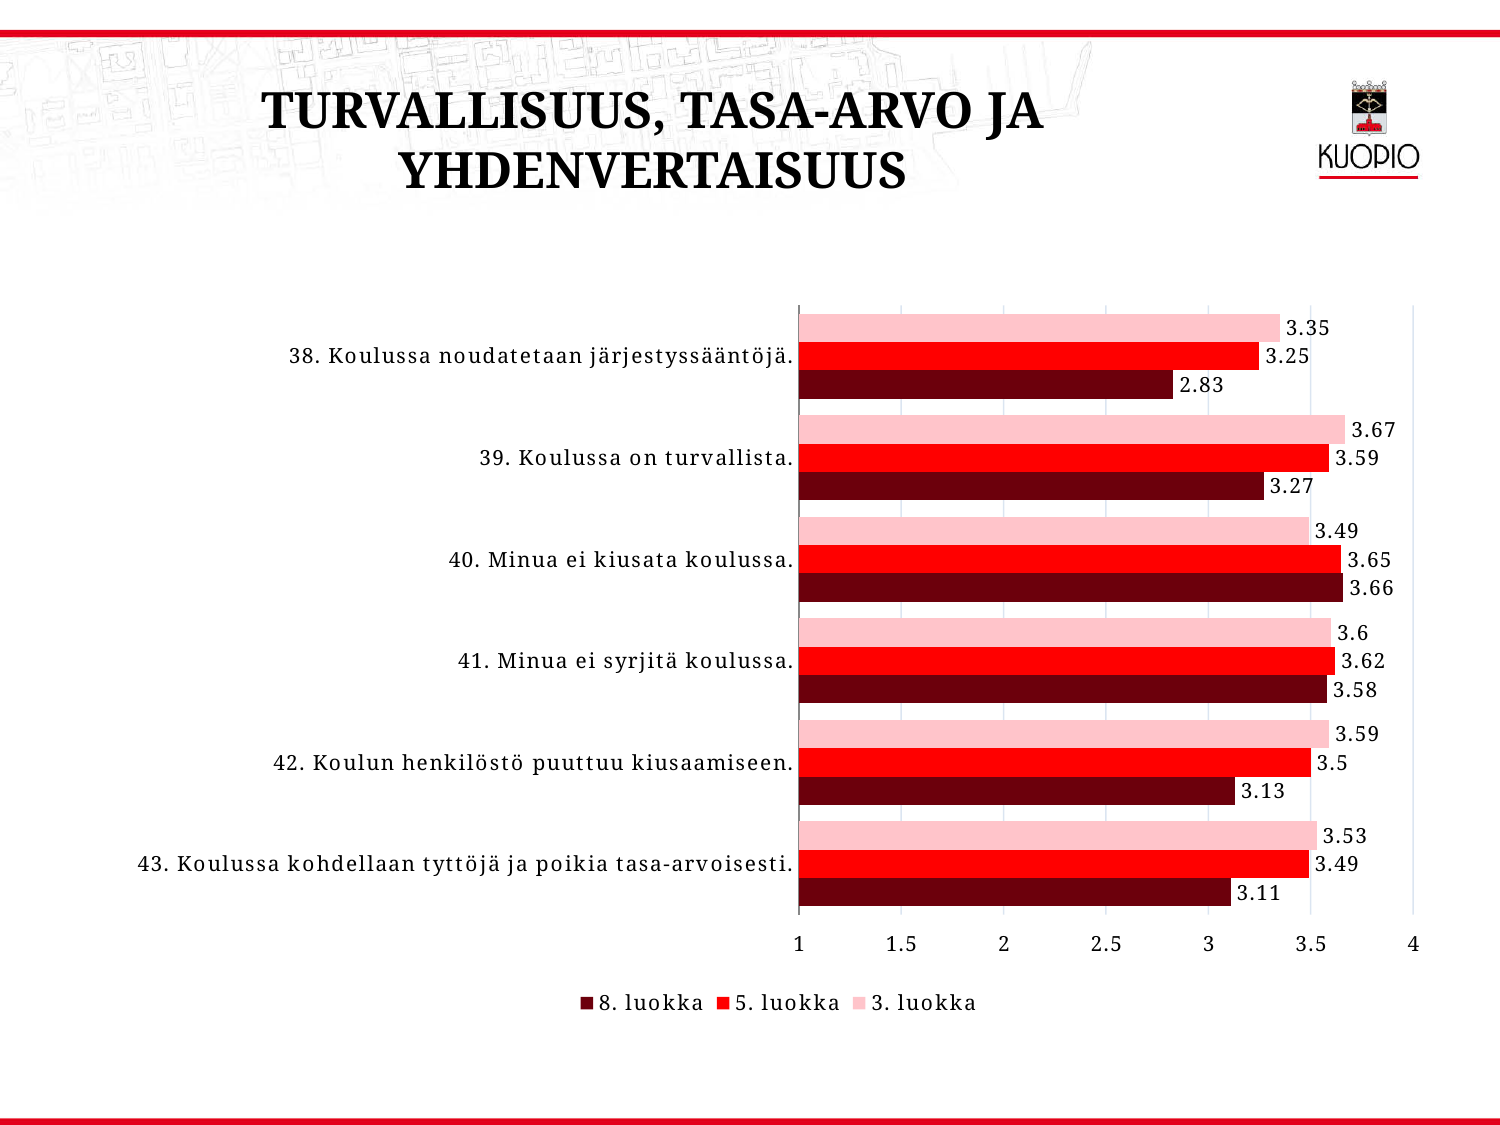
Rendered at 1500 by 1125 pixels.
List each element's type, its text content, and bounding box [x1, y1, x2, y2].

chart [110, 290, 1446, 1024]
picture [0, 0, 1500, 1125]
title Turvallisuus, tasa-arvo ja yhdenvertaisuus [74, 44, 1232, 233]
